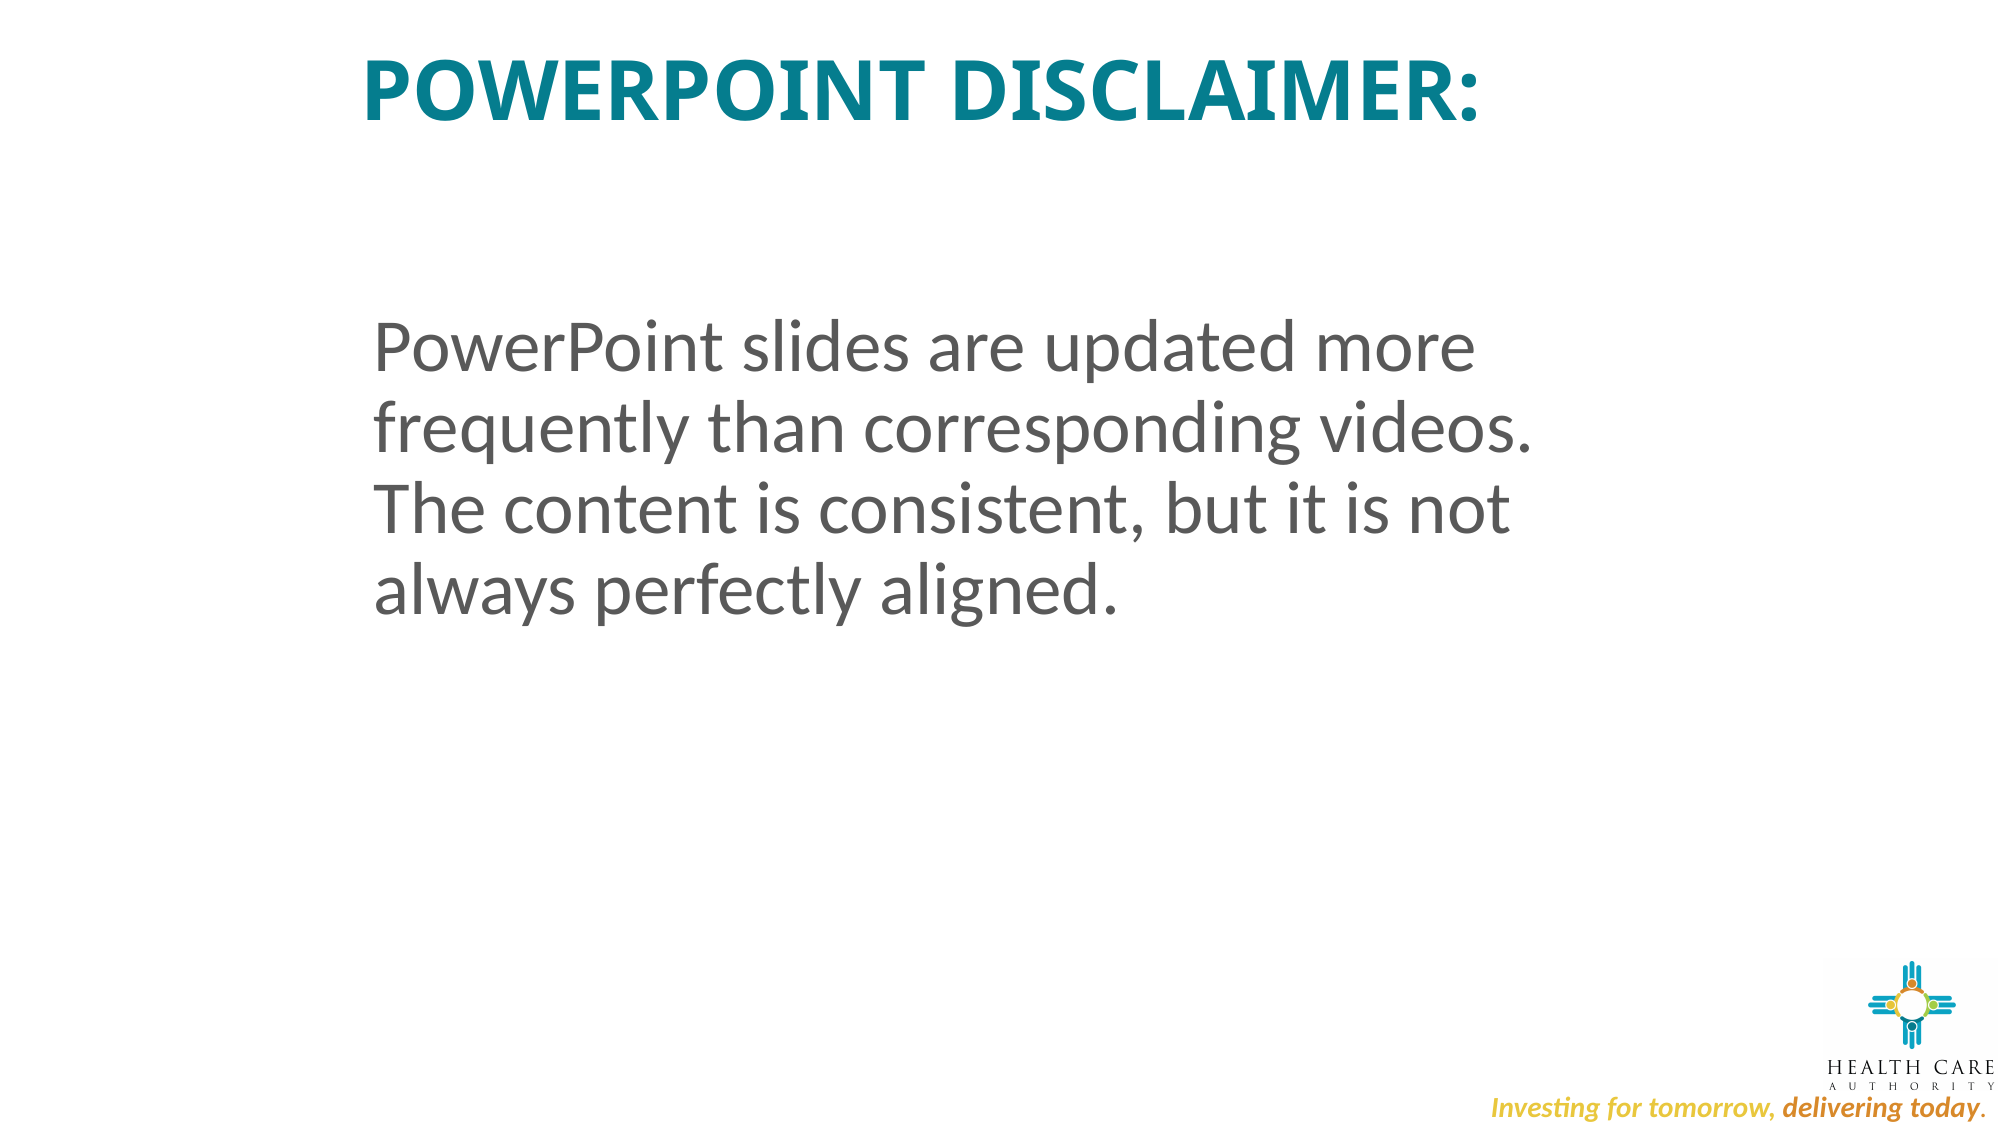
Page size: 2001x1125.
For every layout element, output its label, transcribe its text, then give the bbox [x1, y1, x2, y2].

list PowerPoint slides are updated more frequently than corresponding videos. The content is consistent, but it is not always perfectly aligned. [353, 299, 1647, 563]
picture [1823, 958, 1998, 1091]
title PowerPoint Disclaimer: [14, 0, 1829, 188]
